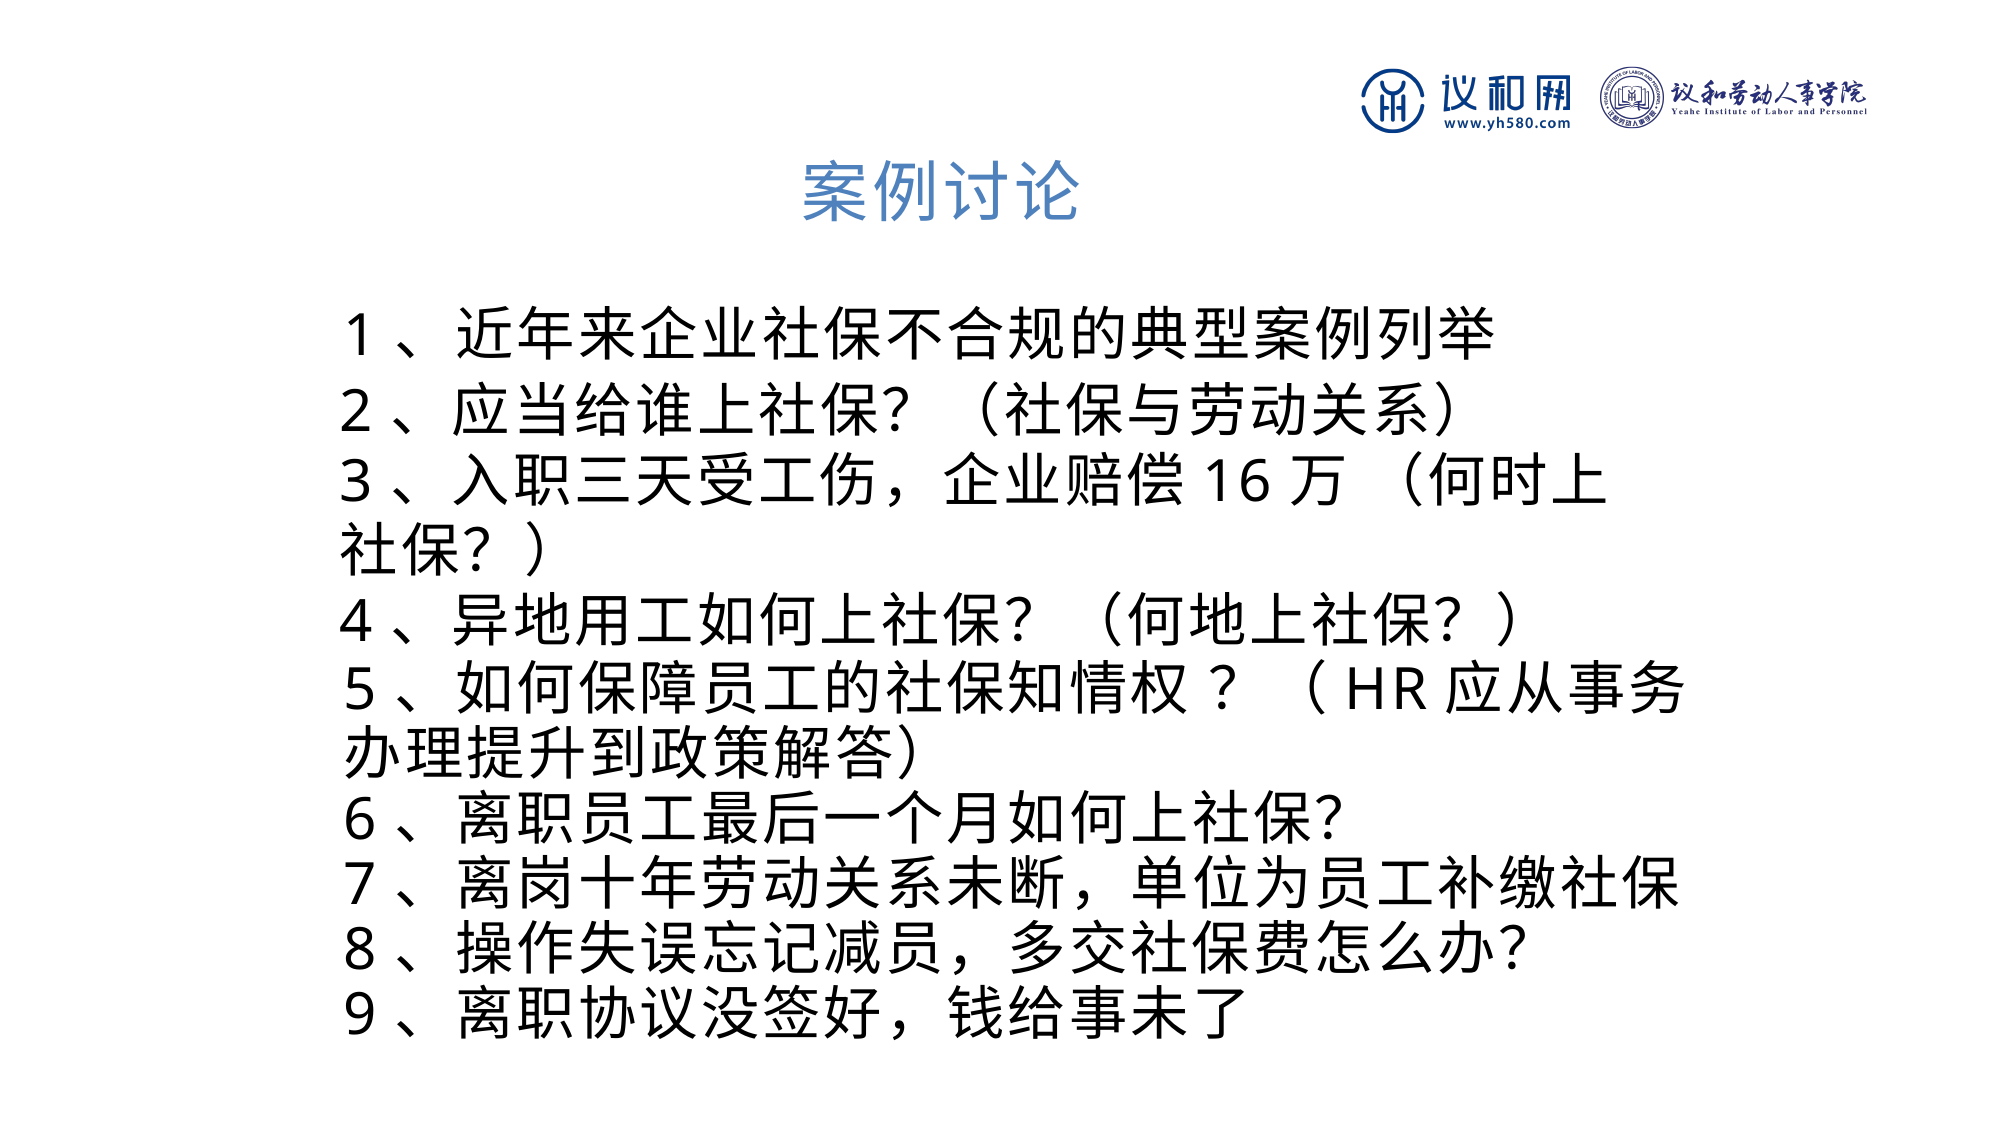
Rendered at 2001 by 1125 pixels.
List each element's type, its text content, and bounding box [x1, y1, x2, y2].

text_box 5、如何保障员工的社保知情权 ？（HR应从事务办理提升到政策解答） 6、离职员工最后一个月如何上社保？ 7、离岗十年劳动关系未断，单位为员工补缴社保 8、操作失误忘记减员，多交社保费怎么办？ 9、离职协议没签好，钱给事未了 [343, 655, 1694, 1047]
text_box 1、近年来企业社保不合规的典型案例列举 [343, 302, 1694, 368]
picture [1338, 50, 1876, 145]
text_box 案例讨论 [801, 162, 1107, 230]
text_box 2、应当给谁上社保？（社保与劳动关系） 3、入职三天受工伤，企业赔偿16万 （何时上社保？） 4、异地用工如何上社保？（何地上社保？） [340, 373, 1653, 654]
